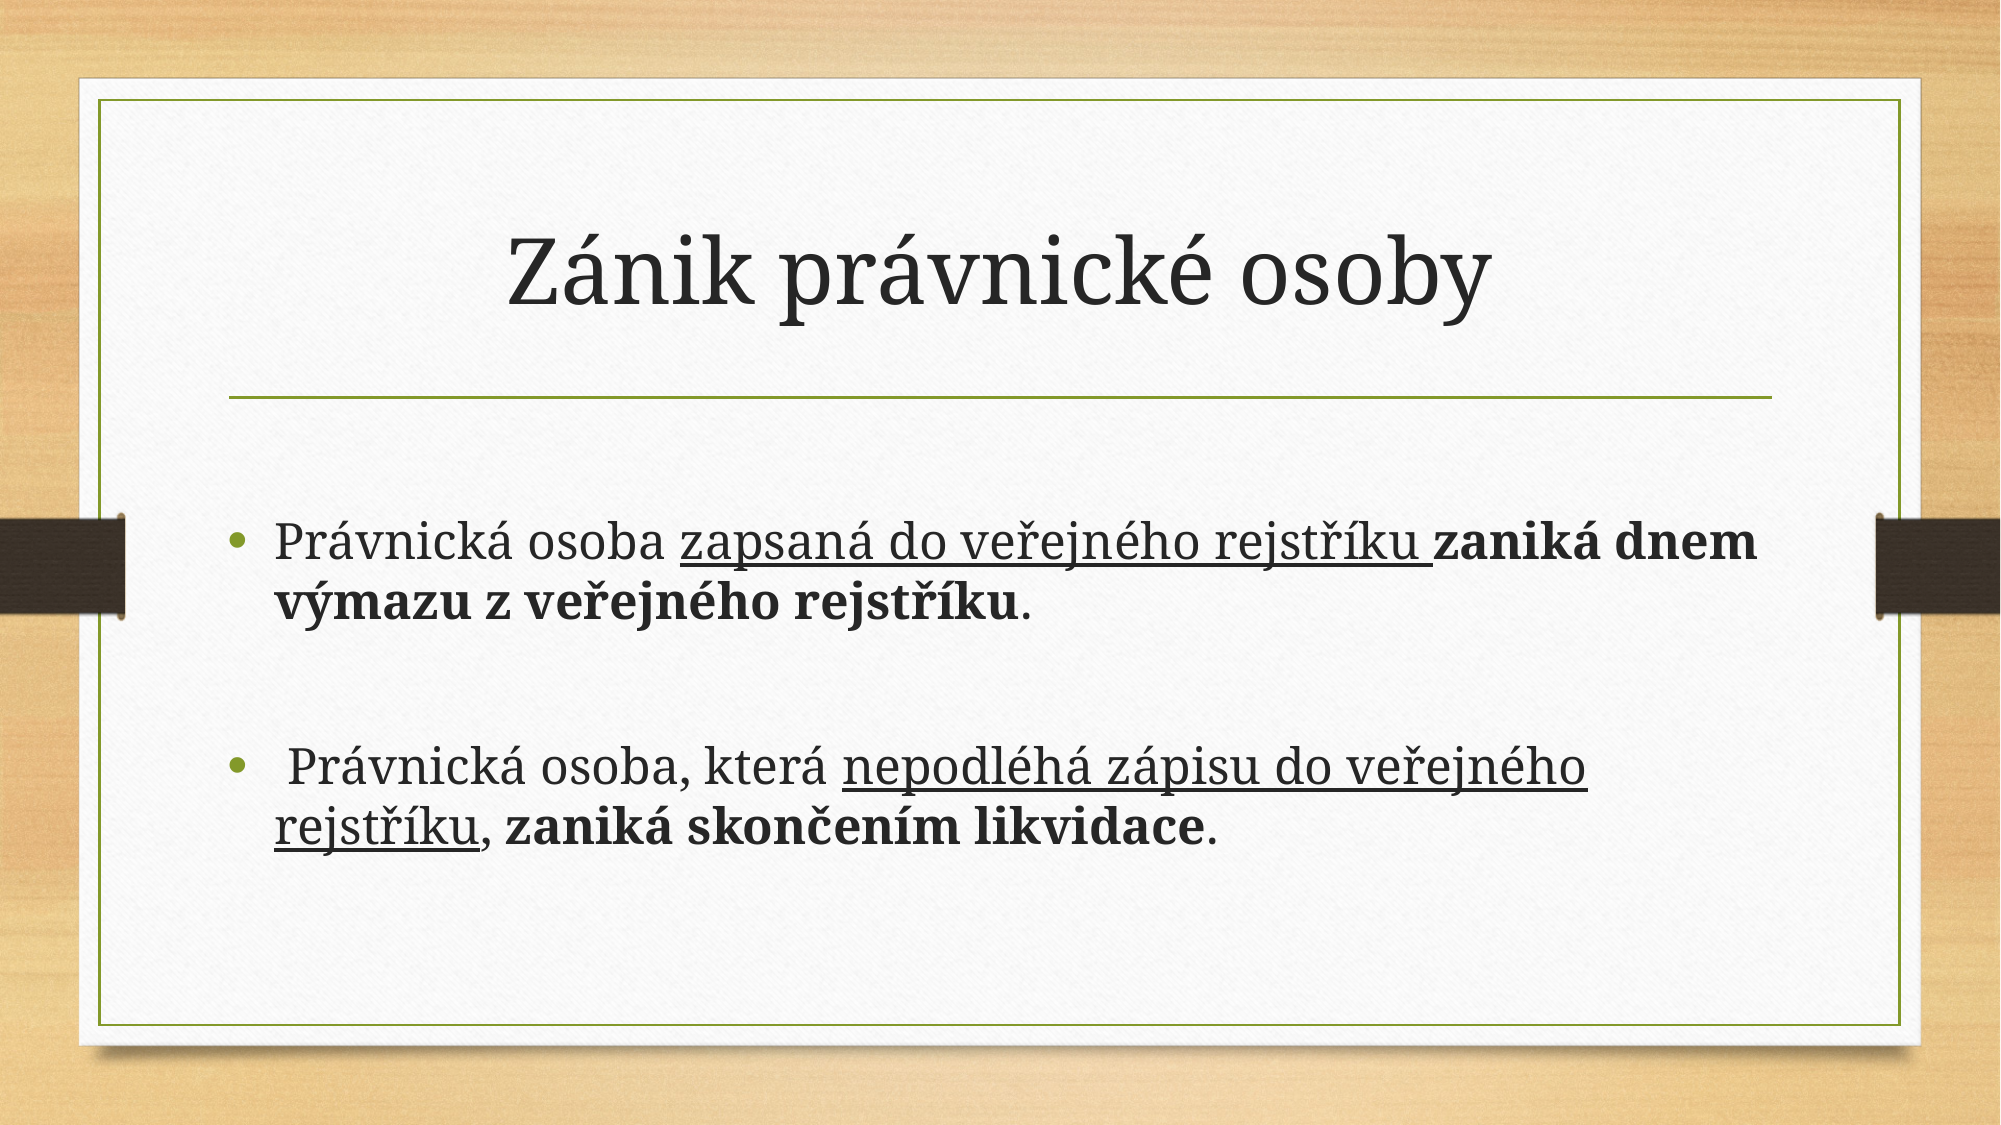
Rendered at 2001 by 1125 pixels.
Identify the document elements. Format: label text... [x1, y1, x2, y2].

list Právnická osoba zapsaná do veřejného rejstříku zaniká dnem výmazu z veřejného rejstříku. Právnická osoba, která nepodléhá zápisu do veřejného rejstříku, zaniká skončením likvidace. [212, 419, 1788, 964]
title Zánik právnické osoby [212, 161, 1788, 375]
picture [0, 0, 2001, 1125]
